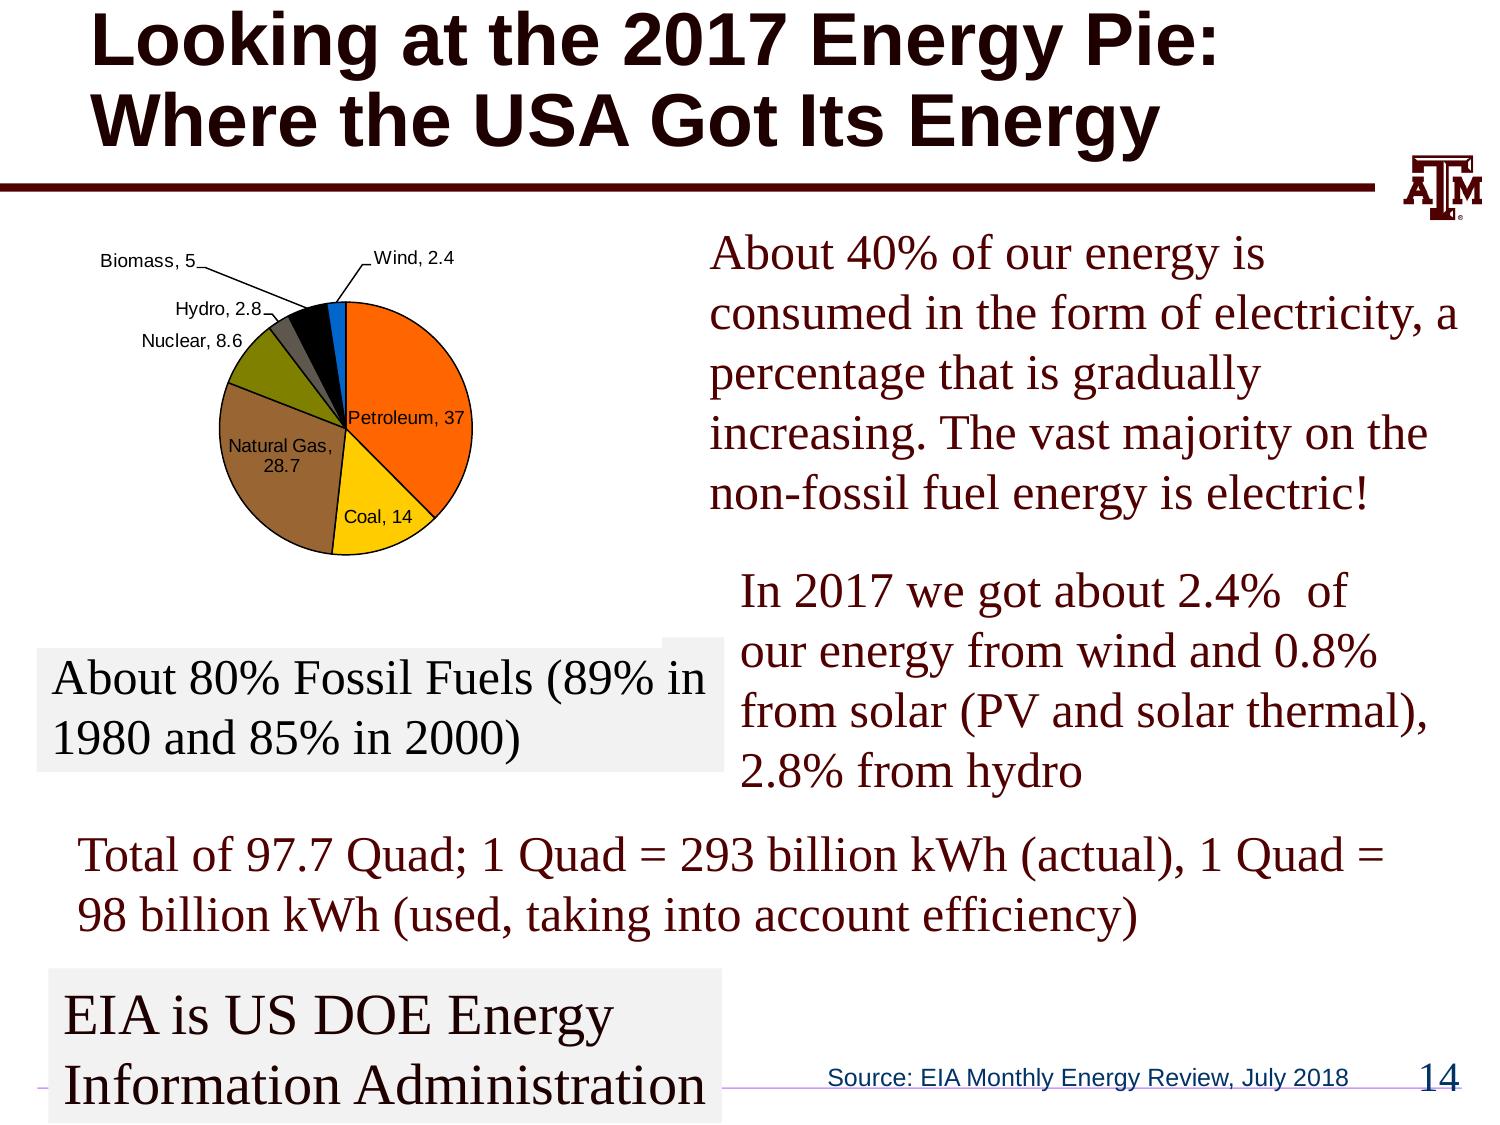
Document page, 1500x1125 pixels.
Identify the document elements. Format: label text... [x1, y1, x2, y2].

text_box About 80% Fossil Fuels (89% in 1980 and 85% in 2000) [36, 637, 725, 773]
text_box Total of 97.7 Quad; 1 Quad = 293 billion kWh (actual), 1 Quad = 98 billion kWh (used, taking into account efficiency) [62, 813, 1419, 949]
title Looking at the 2017 Energy Pie: Where the USA Got Its Energy [74, 12, 1388, 151]
text_box Source: EIA Monthly Energy Review, July 2018 [812, 1053, 1366, 1125]
text_box About 40% of our energy is consumed in the form of electricity, a percentage that is gradually increasing. The vast majority on the non-fossil fuel energy is electric! [694, 212, 1475, 598]
text_box EIA is US DOE Energy Information Administration [48, 968, 722, 1124]
slide_number 13 [1162, 1037, 1476, 1113]
picture [1392, 137, 1493, 238]
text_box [19, 199, 671, 658]
text_box In 2017 we got about 2.4% of our energy from wind and 0.8% from solar (PV and solar thermal), 2.8% from hydro [725, 549, 1461, 805]
